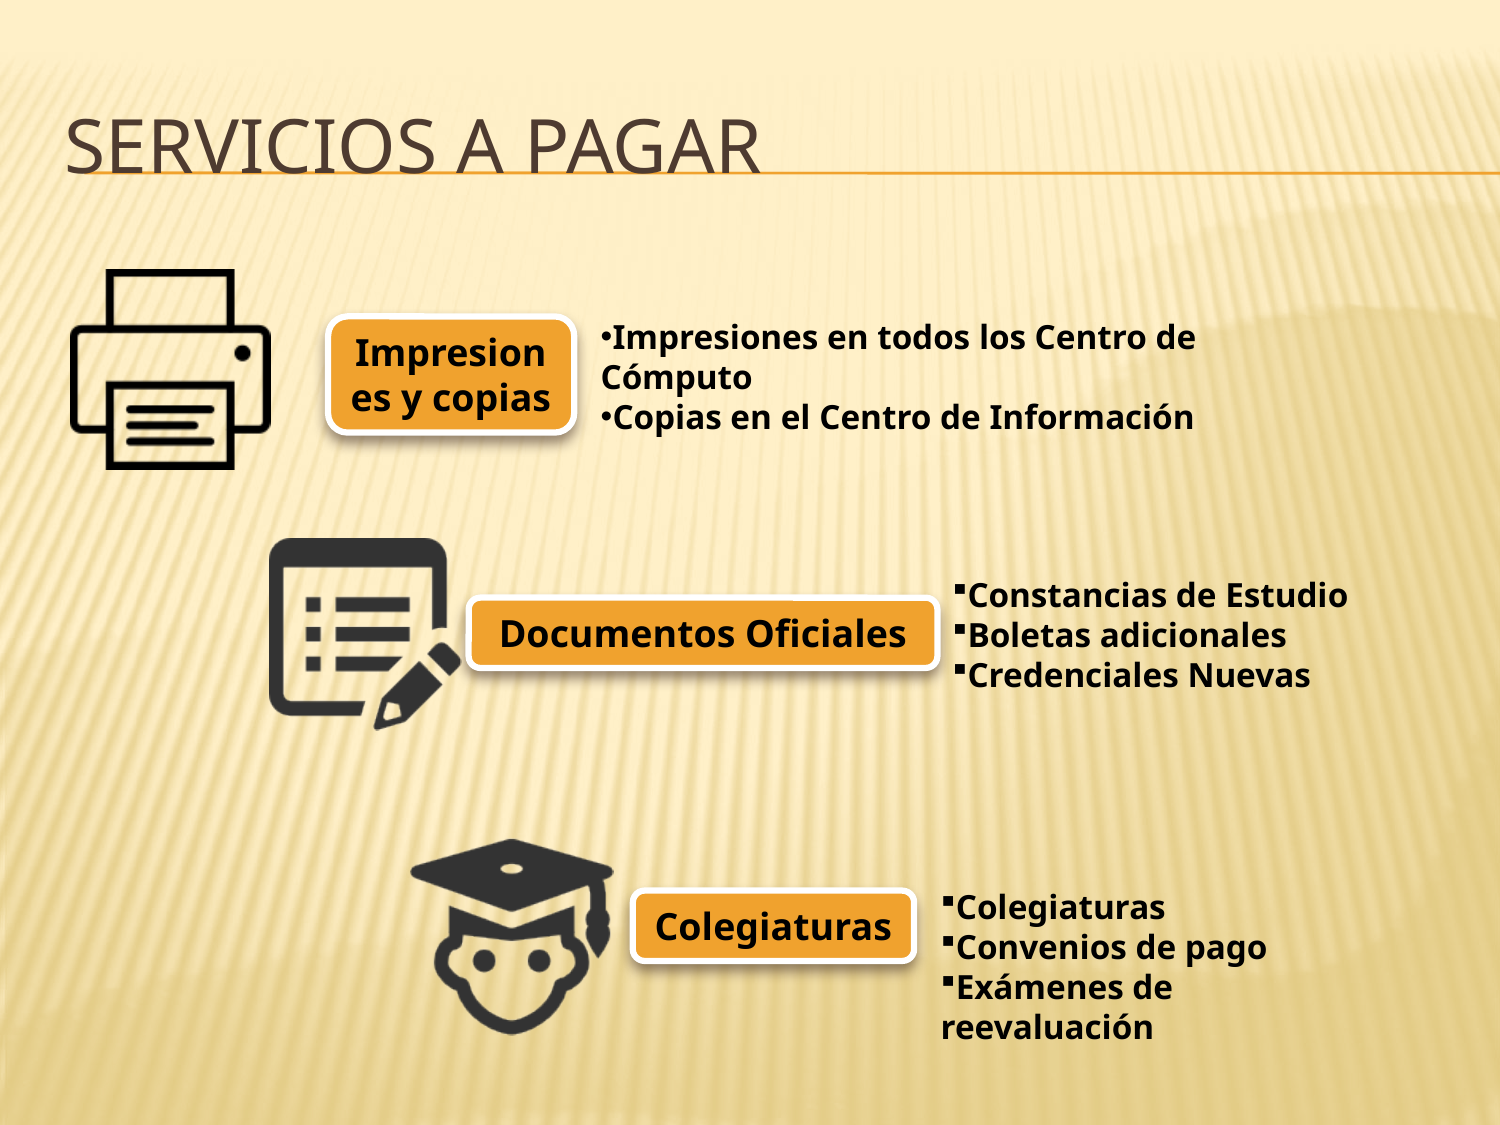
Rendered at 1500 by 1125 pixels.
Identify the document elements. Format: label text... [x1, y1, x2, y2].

picture [269, 538, 462, 732]
picture [70, 269, 271, 470]
picture [409, 831, 614, 1036]
text_box Impresiones en todos los Centro de Cómputo Copias en el Centro de Información [585, 308, 1294, 444]
text_box Constancias de Estudio Boletas adicionales Credenciales Nuevas [937, 566, 1395, 702]
text_box Impresiones y copias [324, 313, 578, 436]
title Servicios a pagar [50, 75, 1475, 213]
text_box Documentos Oficiales [471, 594, 937, 672]
text_box Colegiaturas Convenios de pago Exámenes de reevaluación [925, 878, 1383, 1054]
text_box Colegiaturas [629, 887, 918, 965]
